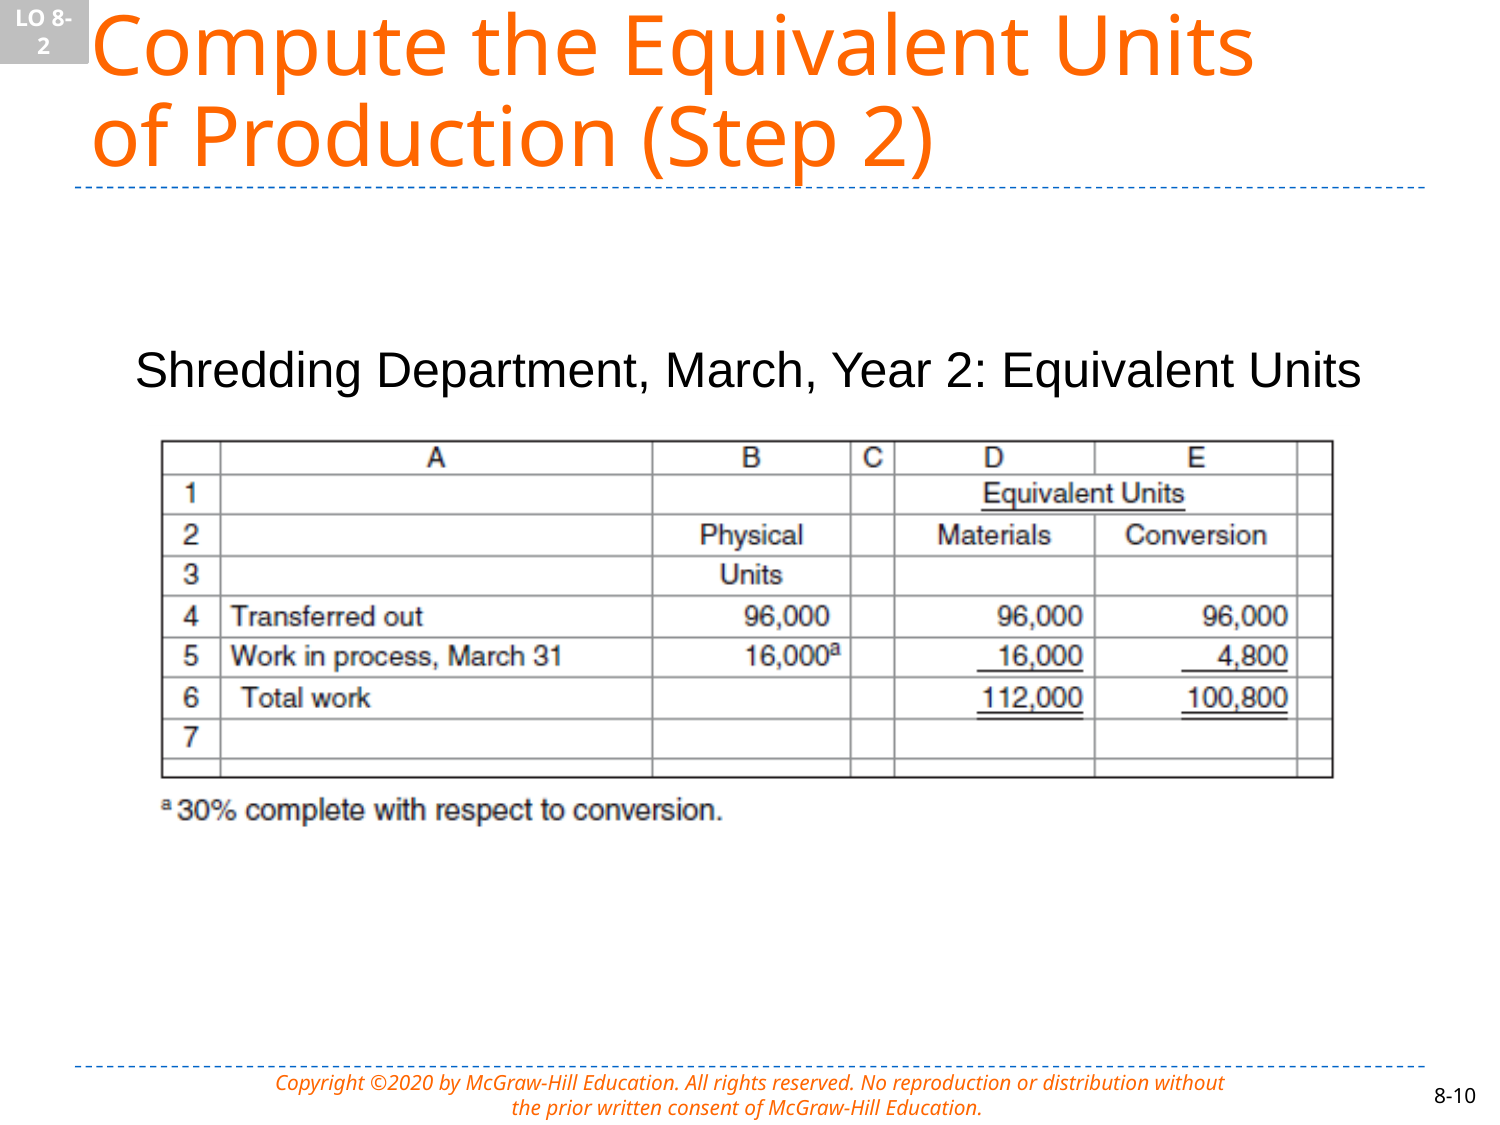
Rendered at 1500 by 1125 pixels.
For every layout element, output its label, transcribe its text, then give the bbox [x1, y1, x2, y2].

picture [147, 424, 1353, 851]
text_box Shredding Department, March, Year 2: Equivalent Units [119, 329, 1381, 405]
title Compute the Equivalent Units of Production (Step 2) [75, 41, 1425, 192]
text_box LO 8-2 [0, 0, 89, 64]
